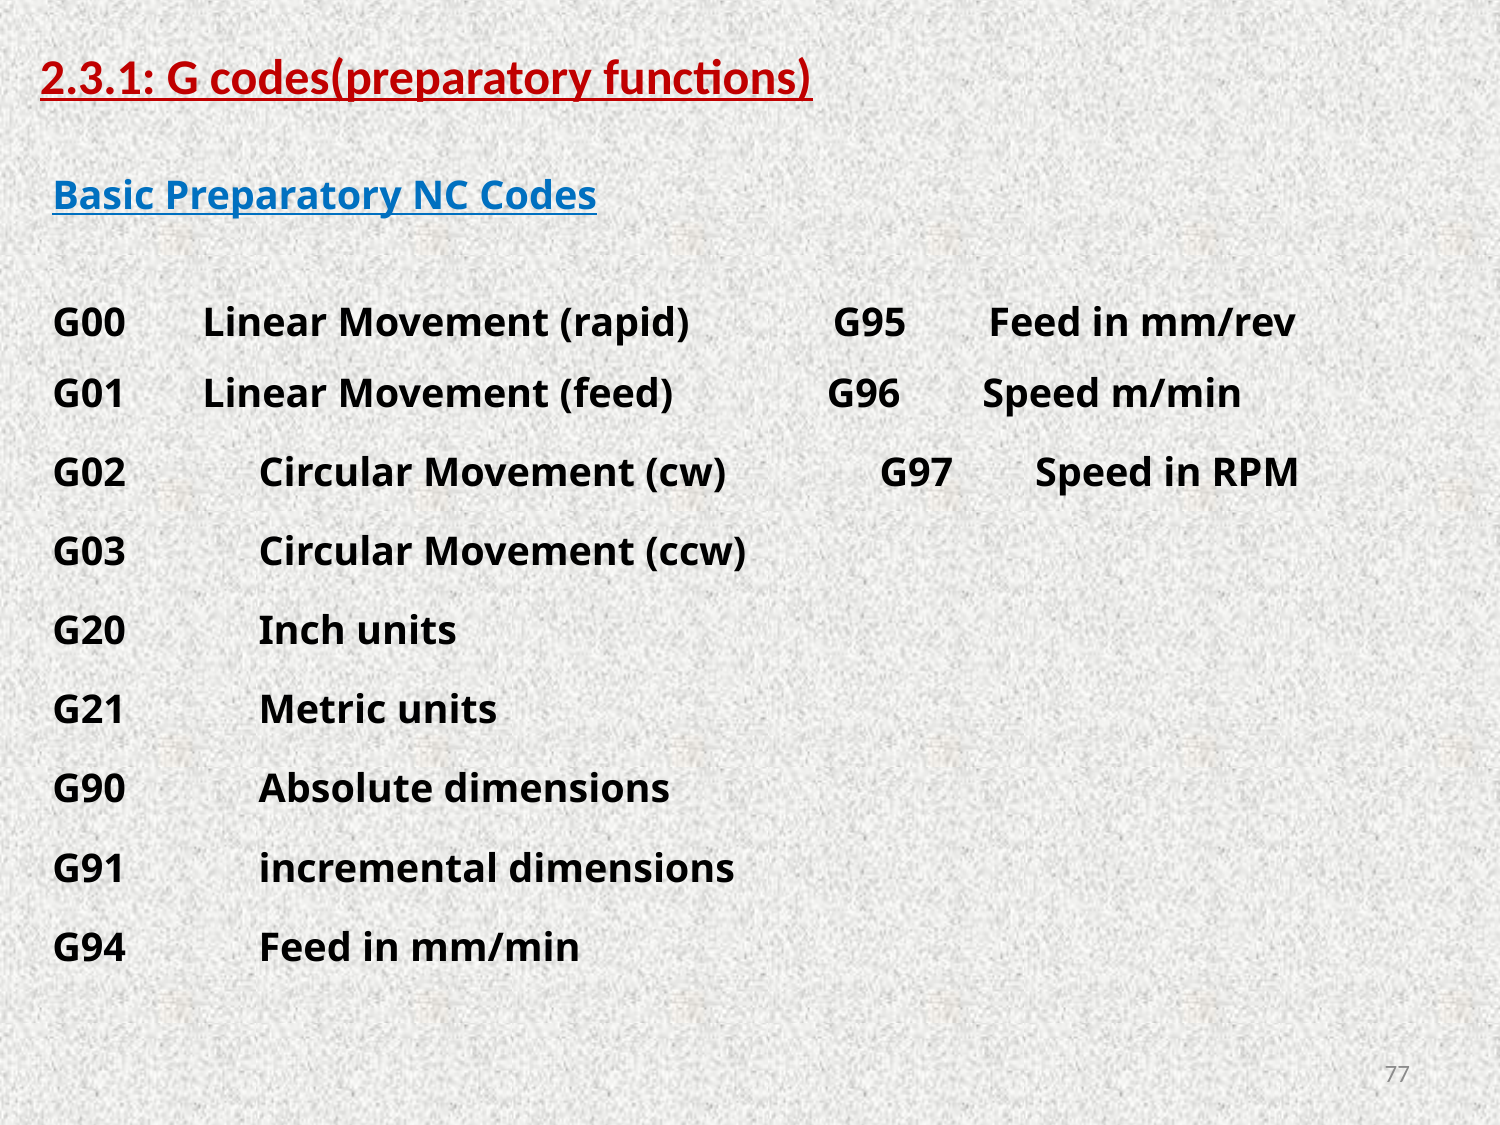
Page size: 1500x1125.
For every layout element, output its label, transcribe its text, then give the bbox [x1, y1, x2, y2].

text_box Basic Preparatory NC Codes G00 Linear Movement (rapid) G95 Feed in mm/rev G01 Linear Movement (feed) G96 Speed m/min G02 Circular Movement (cw) G97 Speed in RPM G03 Circular Movement (ccw) G20 Inch units G21 Metric units G90 Absolute dimensions G91 incremental dimensions G94 Feed in mm/min [37, 162, 1450, 1075]
picture [0, 0, 1500, 1125]
text_box 2.3.1: G codes(preparatory functions) [24, 37, 1475, 173]
slide_number 77 [1074, 1075, 1425, 1103]
